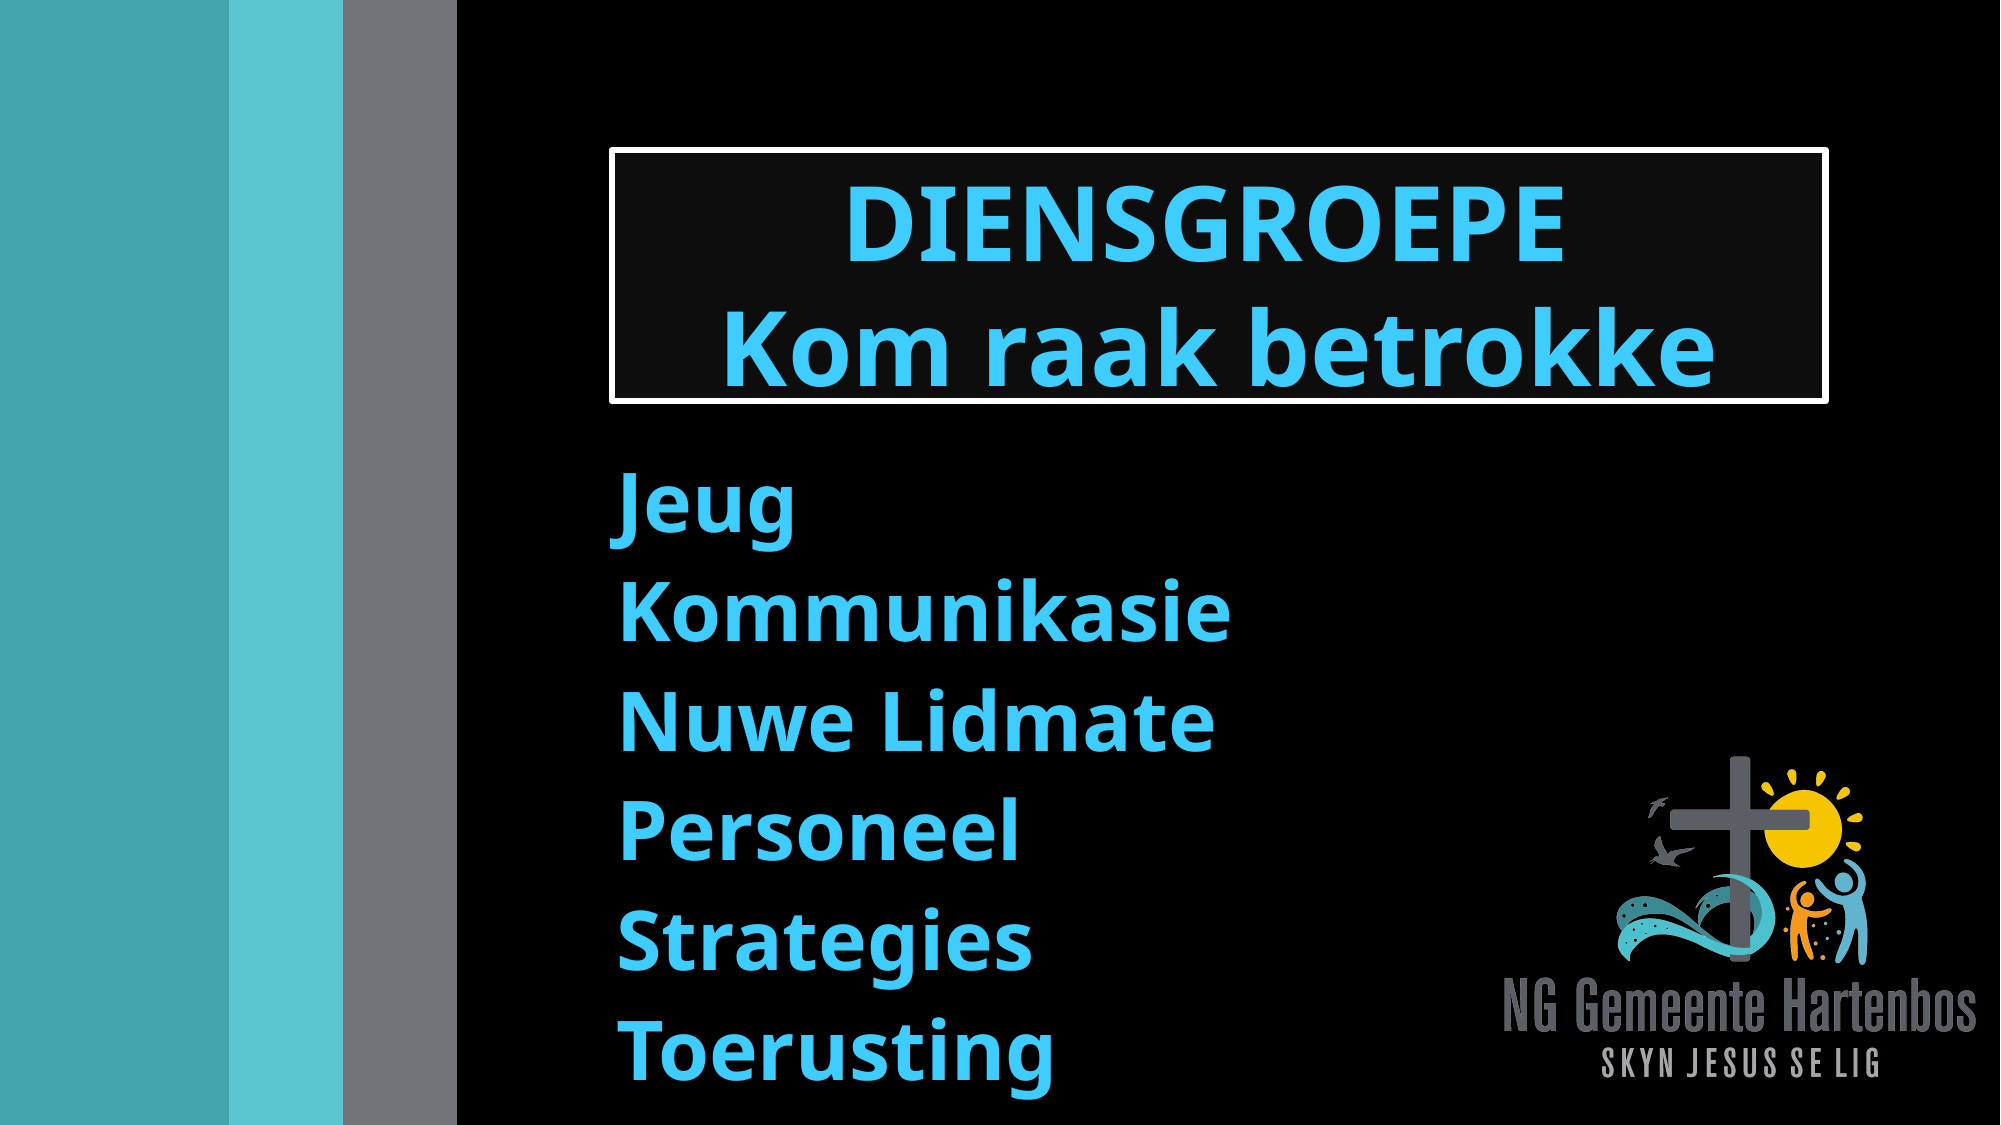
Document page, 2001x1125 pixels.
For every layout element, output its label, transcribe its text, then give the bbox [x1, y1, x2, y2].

picture [0, 0, 457, 1125]
text_box Jeug Kommunikasie Nuwe Lidmate Personeel Strategies Toerusting [601, 453, 1662, 1125]
picture [1449, 709, 2000, 1125]
text_box DIENSGROEPE Kom raak betrokke [611, 150, 1826, 402]
